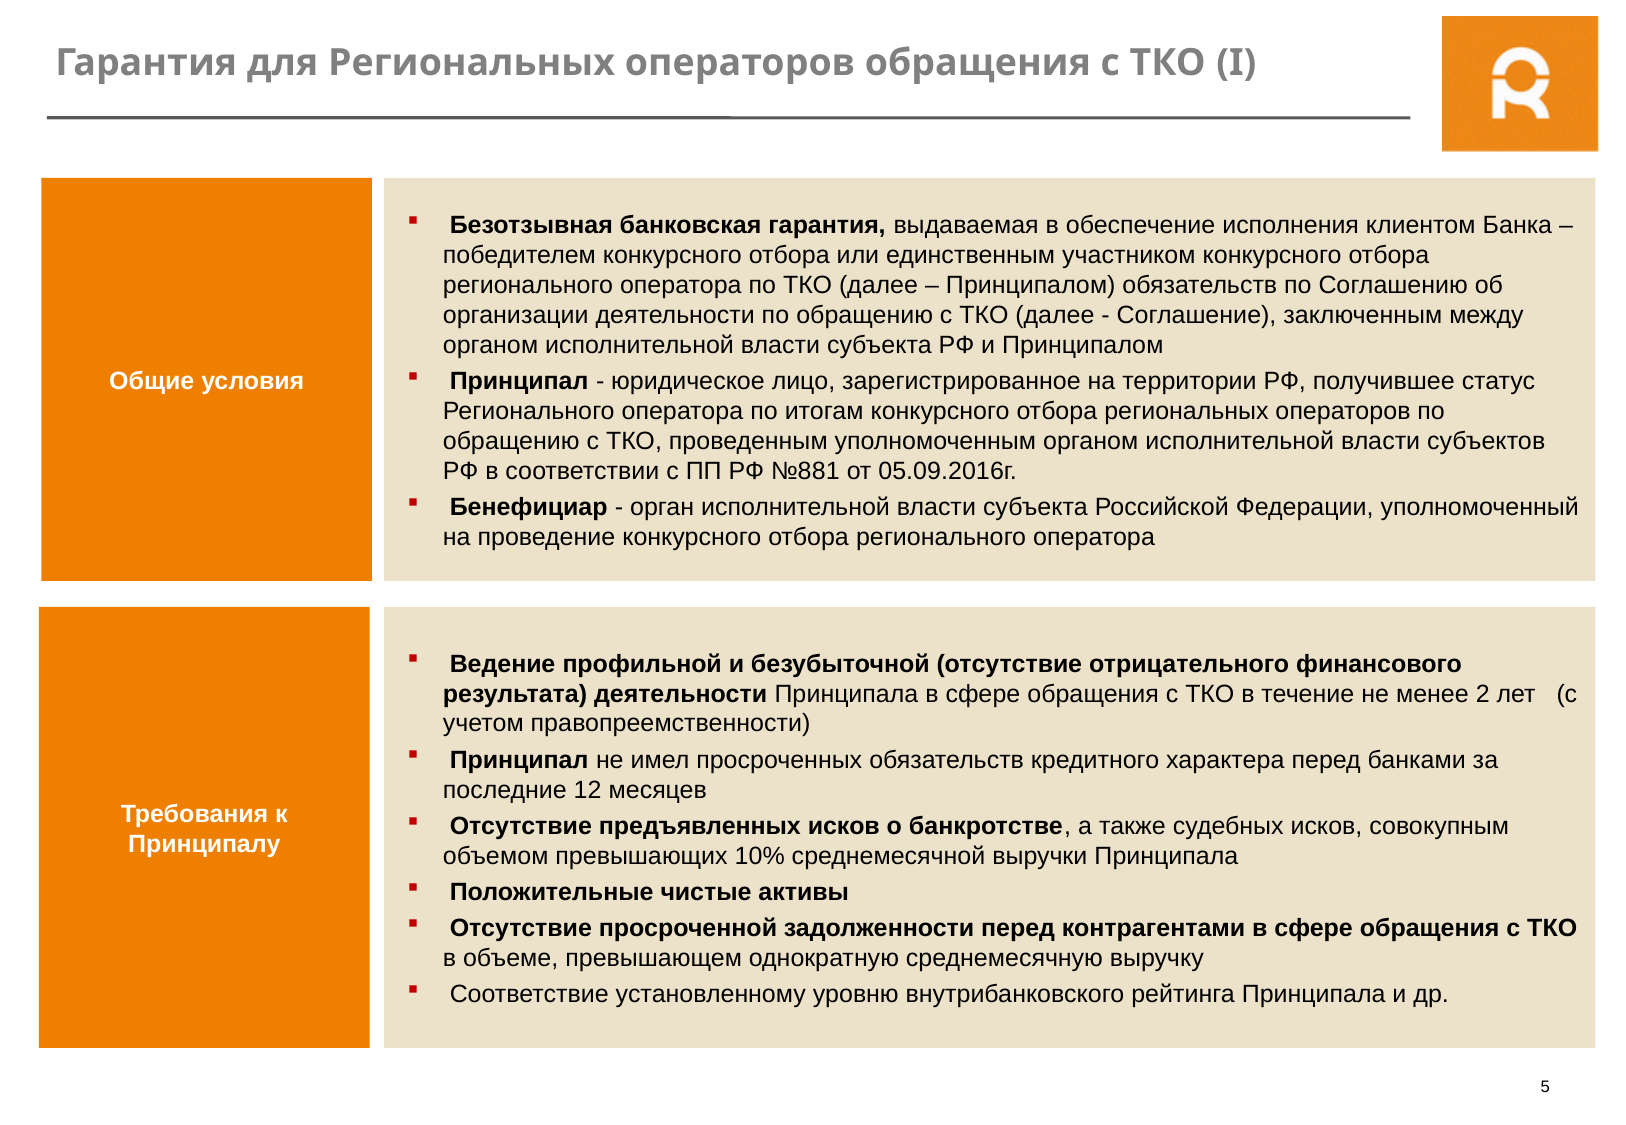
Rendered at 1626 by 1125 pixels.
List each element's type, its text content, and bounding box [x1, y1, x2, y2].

slide_number 5 [1214, 1046, 1565, 1125]
text_box Ведение профильной и безубыточной (отсутствие отрицательного финансового результата) деятельности Принципала в сфере обращения с ТКО в течение не менее 2 лет (с учетом правопреемственности) Принципал не имел просроченных обязательств кредитного характера перед банками за последние 12 месяцев Отсутствие предъявленных исков о банкротстве, а также судебных исков, совокупным объемом превышающих 10% среднемесячной выручки Принципала Положительные чистые активы Отсутствие просроченной задолженности перед контрагентами в сфере обращения с ТКО в объеме, превышающем однократную среднемесячную выручку Соответствие установленному уровню внутрибанковского рейтинга Принципала и др. [383, 606, 1596, 1048]
text_box Безотзывная банковская гарантия, выдаваемая в обеспечение исполнения клиентом Банка – победителем конкурсного отбора или единственным участником конкурсного отбора регионального оператора по ТКО (далее – Принципалом) обязательств по Соглашению об организации деятельности по обращению с ТКО (далее - Соглашение), заключенным между органом исполнительной власти субъекта РФ и Принципалом Принципал - юридическое лицо, зарегистрированное на территории РФ, получившее статус Регионального оператора по итогам конкурсного отбора региональных операторов по обращению с ТКО, проведенным уполномоченным органом исполнительной власти субъектов РФ в соответствии с ПП РФ №881 от 05.09.2016г. Бенефициар - орган исполнительной власти субъекта Российской Федерации, уполномоченный на проведение конкурсного отбора регионального оператора [383, 177, 1596, 581]
text_box Требования к Принципалу [38, 606, 370, 1048]
text_box Гарантия для Региональных операторов обращения с ТКО (I) [40, 30, 1311, 91]
picture [1442, 16, 1600, 155]
text_box Общие условия [41, 177, 372, 581]
